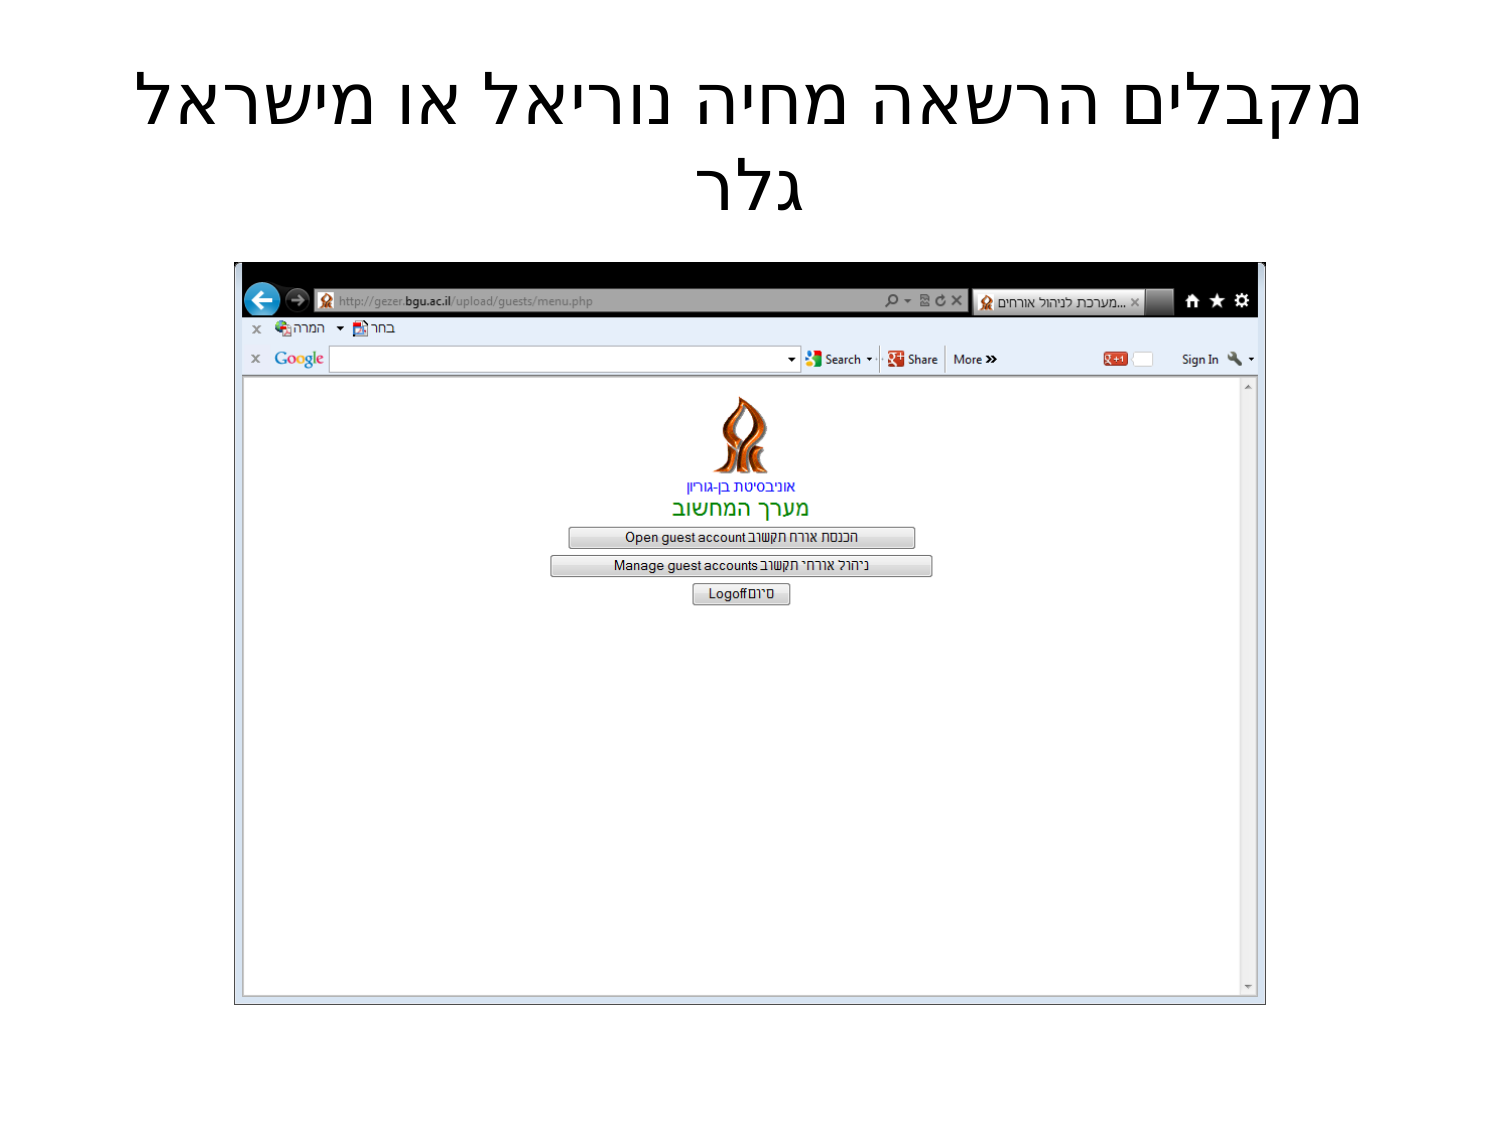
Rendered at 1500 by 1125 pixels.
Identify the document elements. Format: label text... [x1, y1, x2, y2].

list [234, 262, 1266, 1006]
title מקבלים הרשאה מחיה נוריאל או מישראל גלר [75, 45, 1425, 233]
